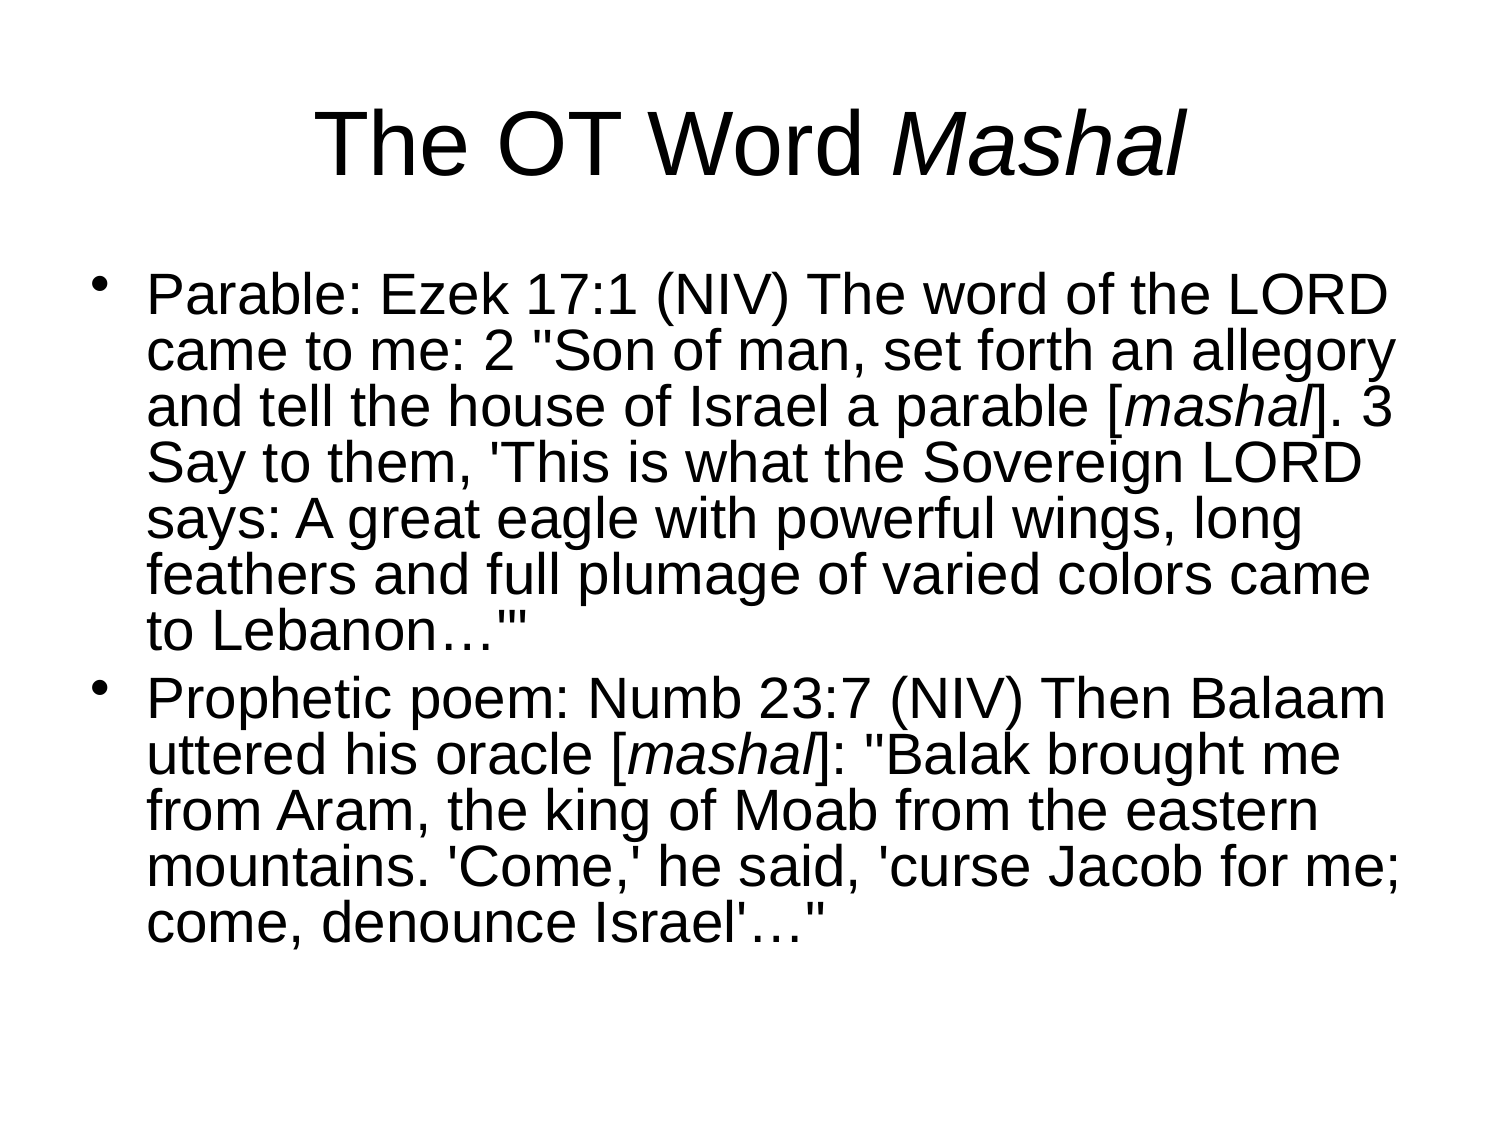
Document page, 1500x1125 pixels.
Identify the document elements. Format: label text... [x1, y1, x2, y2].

title The OT Word Mashal [75, 45, 1425, 233]
list Parable: Ezek 17:1 (NIV) The word of the LORD came to me: 2 "Son of man, set forth an allegory and tell the house of Israel a parable [mashal]. 3 Say to them, 'This is what the Sovereign LORD says: A great eagle with powerful wings, long feathers and full plumage of varied colors came to Lebanon…'" Prophetic poem: Numb 23:7 (NIV) Then Balaam uttered his oracle [mashal]: "Balak brought me from Aram, the king of Moab from the eastern mountains. 'Come,' he said, 'curse Jacob for me; come, denounce Israel'…" [75, 262, 1425, 1005]
